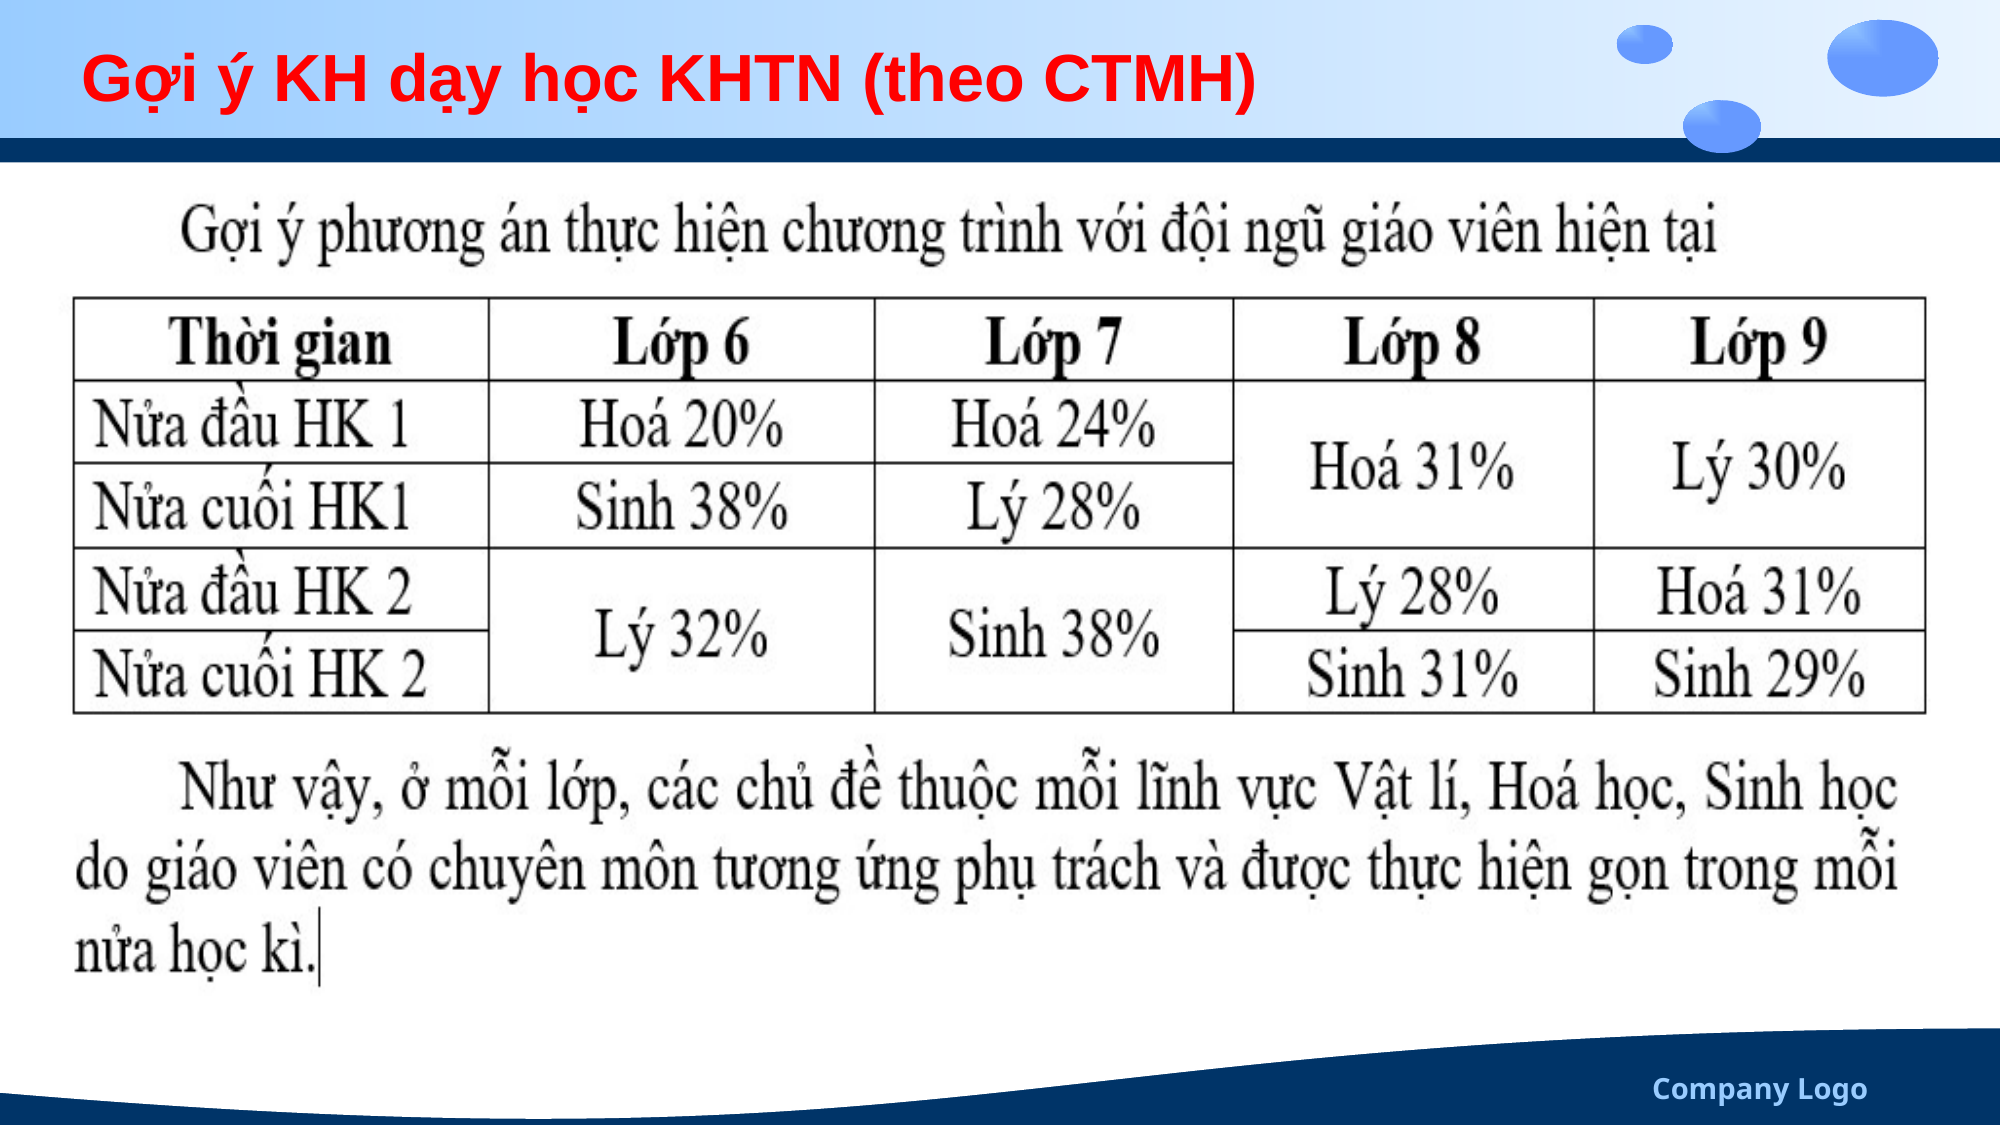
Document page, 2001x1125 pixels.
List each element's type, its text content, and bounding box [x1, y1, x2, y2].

title Gợi ý KH dạy học KHTN (theo CTMH) [66, 24, 1767, 125]
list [43, 175, 1956, 1026]
footer Company Logo [1283, 1062, 1884, 1113]
